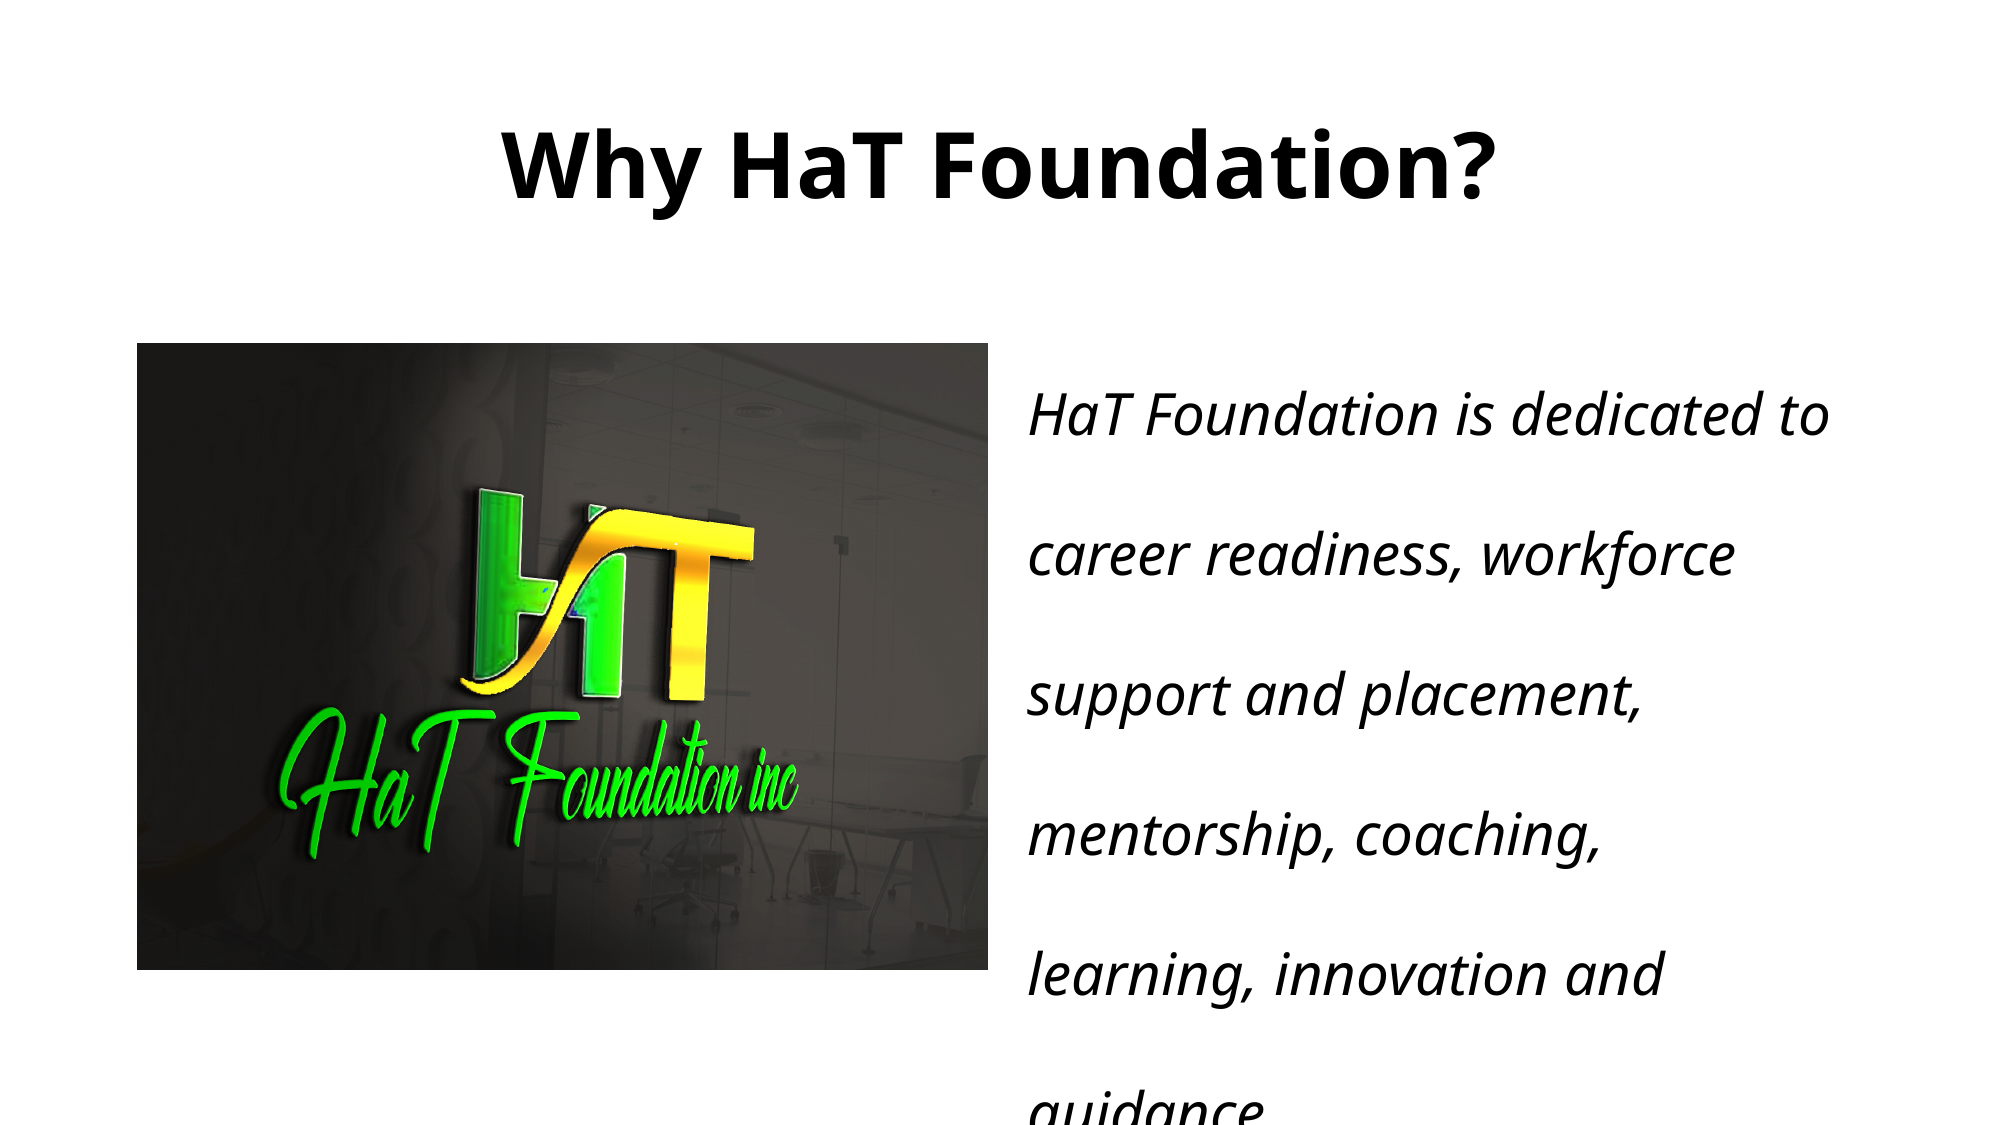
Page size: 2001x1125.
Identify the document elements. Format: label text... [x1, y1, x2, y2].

list HaT Foundation is dedicated to career readiness, workforce support and placement, mentorship, coaching, learning, innovation and guidance. [1012, 299, 1863, 1014]
title Why HaT Foundation? [137, 59, 1863, 278]
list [137, 343, 988, 970]
